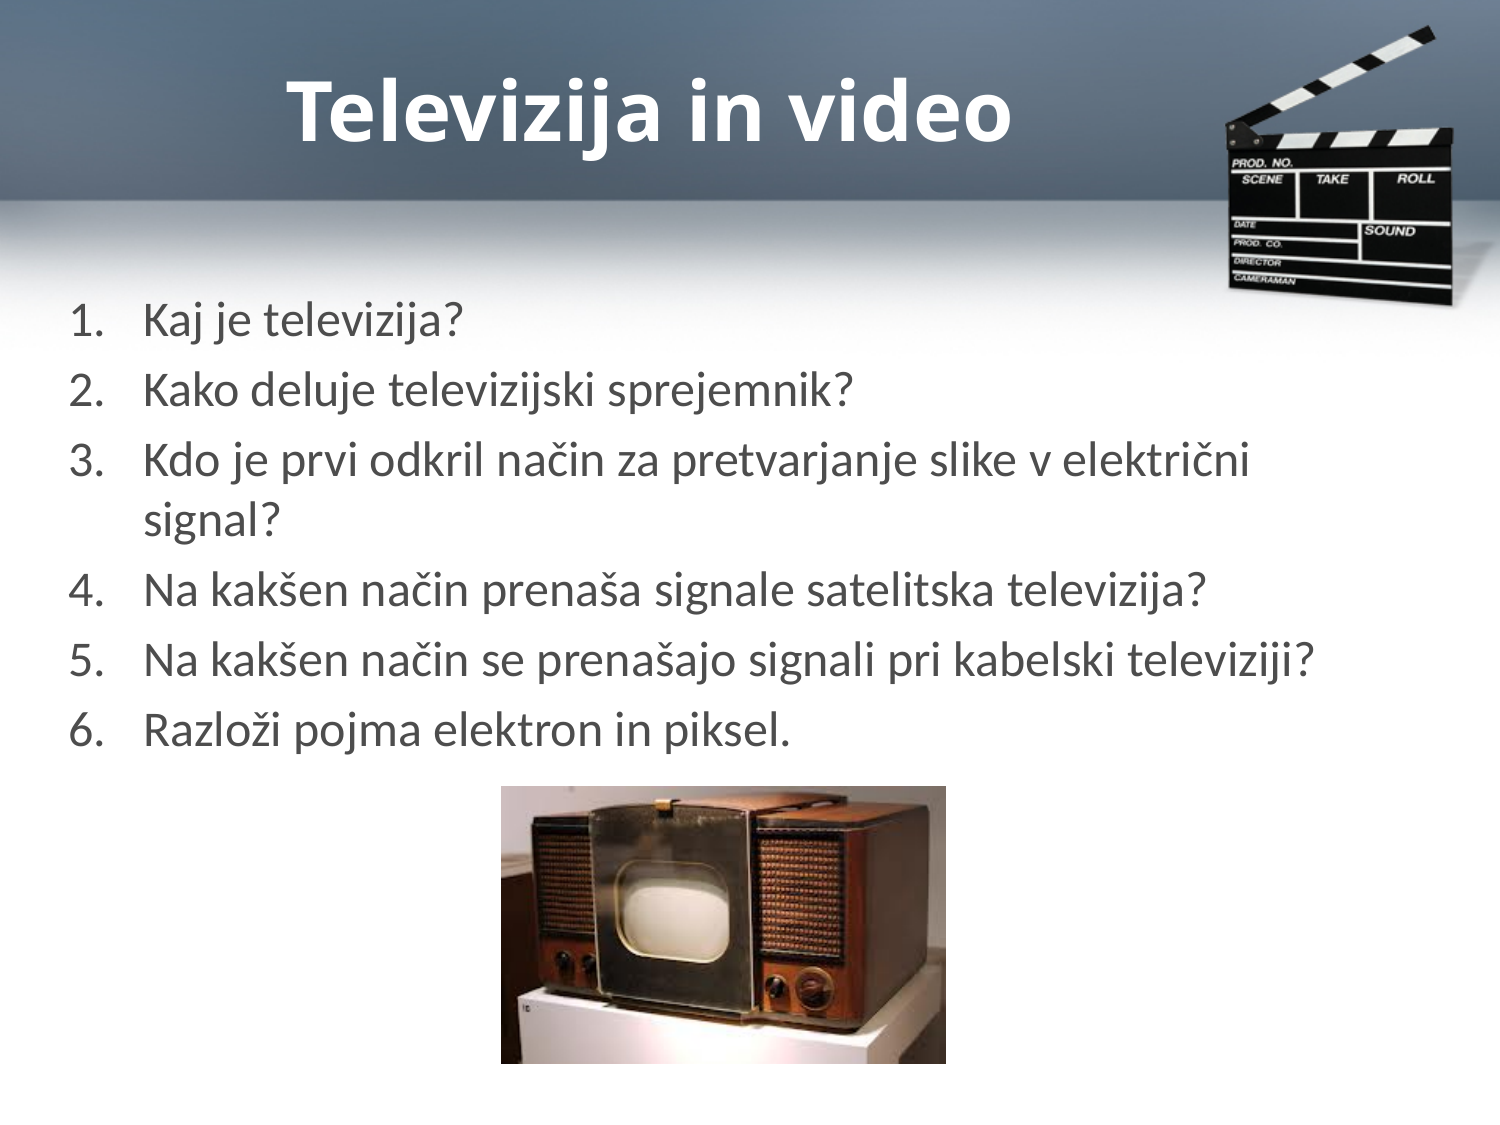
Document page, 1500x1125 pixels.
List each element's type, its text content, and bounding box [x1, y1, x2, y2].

list Kaj je televizija? Kako deluje televizijski sprejemnik? Kdo je prvi odkril način za pretvarjanje slike v električni signal? Na kakšen način prenaša signale satelitska televizija? Na kakšen način se prenašajo signali pri kabelski televiziji? Razloži pojma elektron in piksel. [52, 278, 1341, 799]
title Televizija in video [557, 42, 1201, 173]
text_box [25, 0, 557, 376]
picture [0, 0, 1500, 1125]
